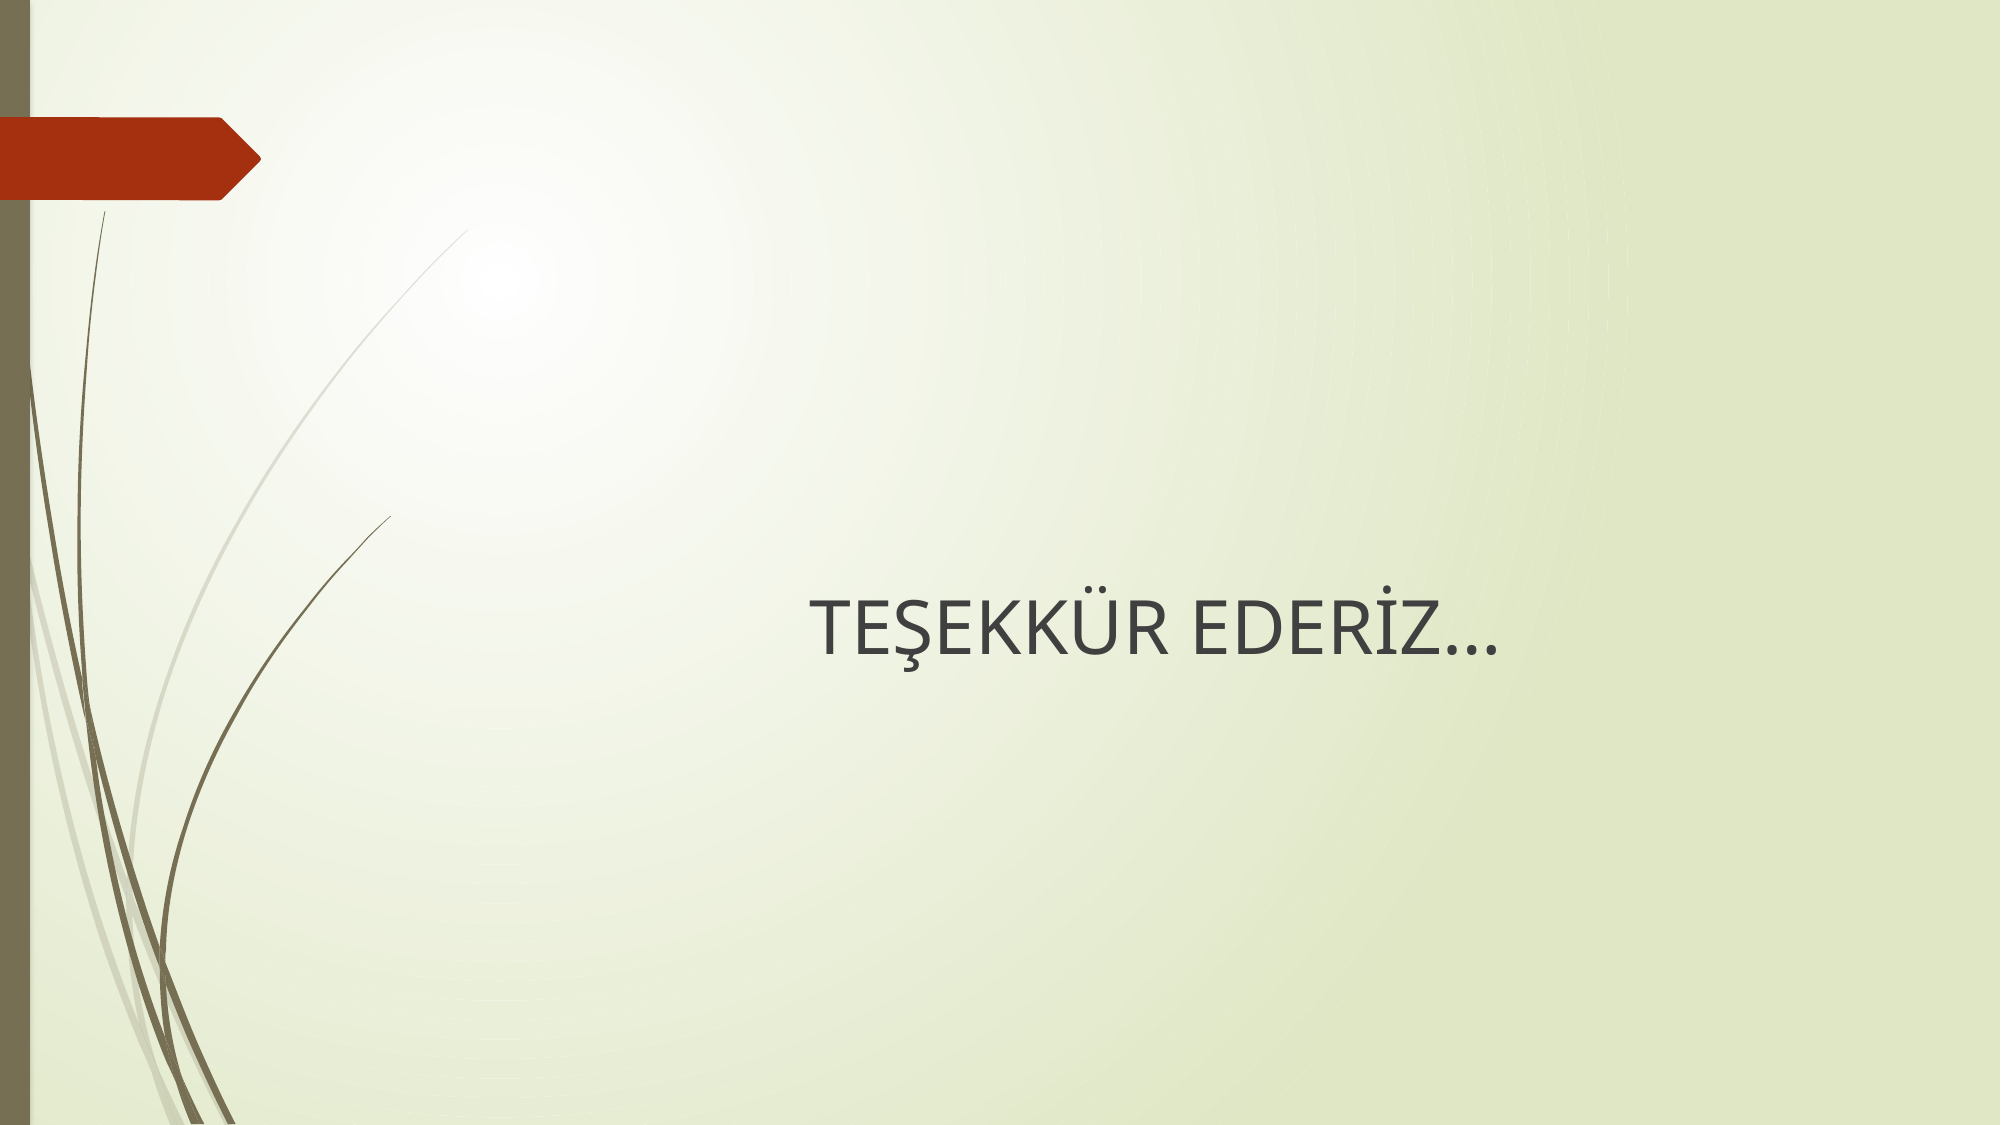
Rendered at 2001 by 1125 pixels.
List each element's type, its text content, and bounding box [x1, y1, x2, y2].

list TEŞEKKÜR EDERİZ… [424, 350, 1888, 970]
